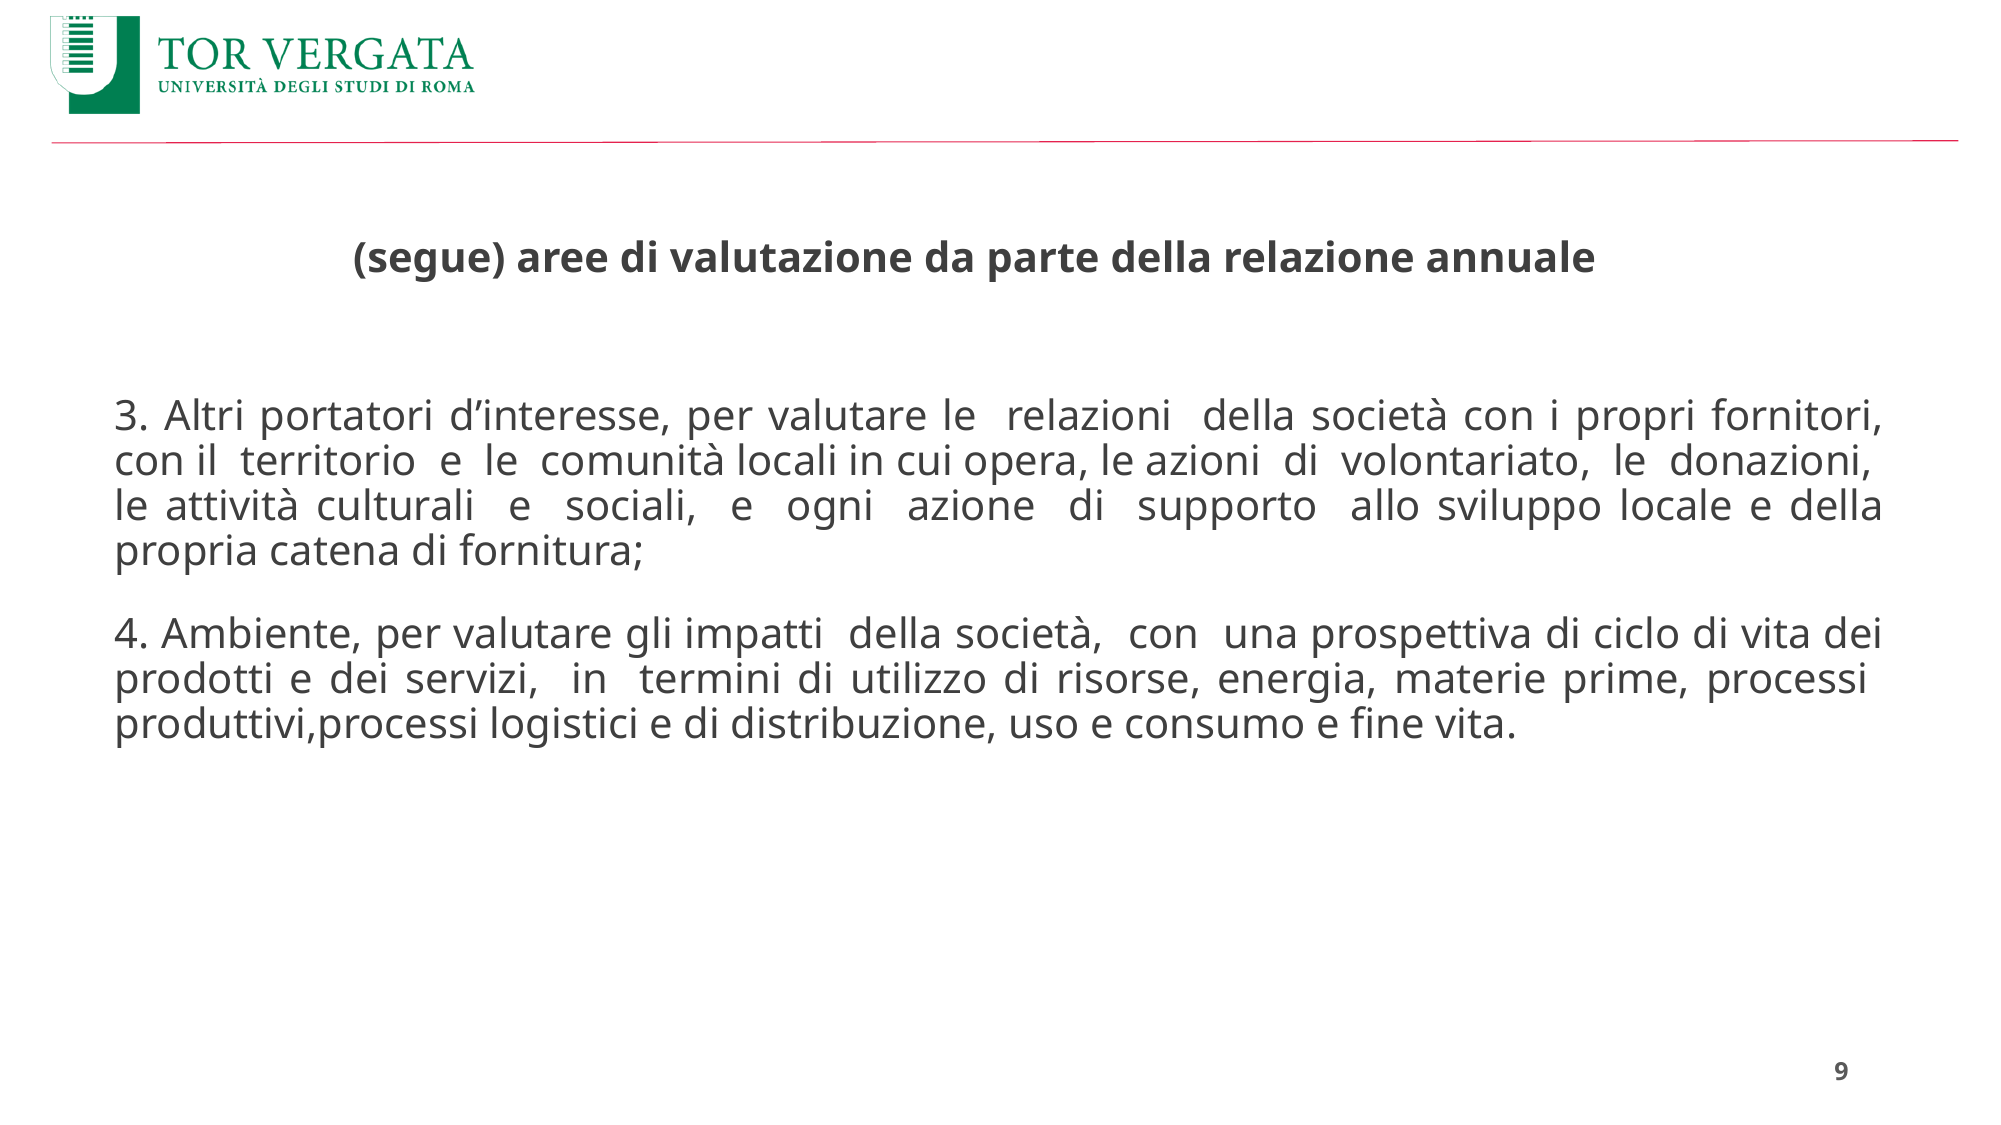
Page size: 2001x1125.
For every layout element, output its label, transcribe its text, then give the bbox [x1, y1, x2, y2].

slide_number 9 [1413, 1042, 1864, 1103]
text_box (segue) aree di valutazione da parte della relazione annuale [321, 223, 1629, 289]
picture [48, 14, 476, 115]
text_box 3. Altri portatori d’interesse, per valutare le relazioni della società con i propri fornitori, con il territorio e le comunità locali in cui opera, le azioni di volontariato, le donazioni, le attività culturali e sociali, e ogni azione di supporto allo sviluppo locale e della propria catena di fornitura; 4. Ambiente, per valutare gli impatti della società, con una prospettiva di ciclo di vita dei prodotti e dei servizi, in termini di utilizzo di risorse, energia, materie prime, processi produttivi,processi logistici e di distribuzione, uso e consumo e fine vita. [99, 387, 1900, 943]
